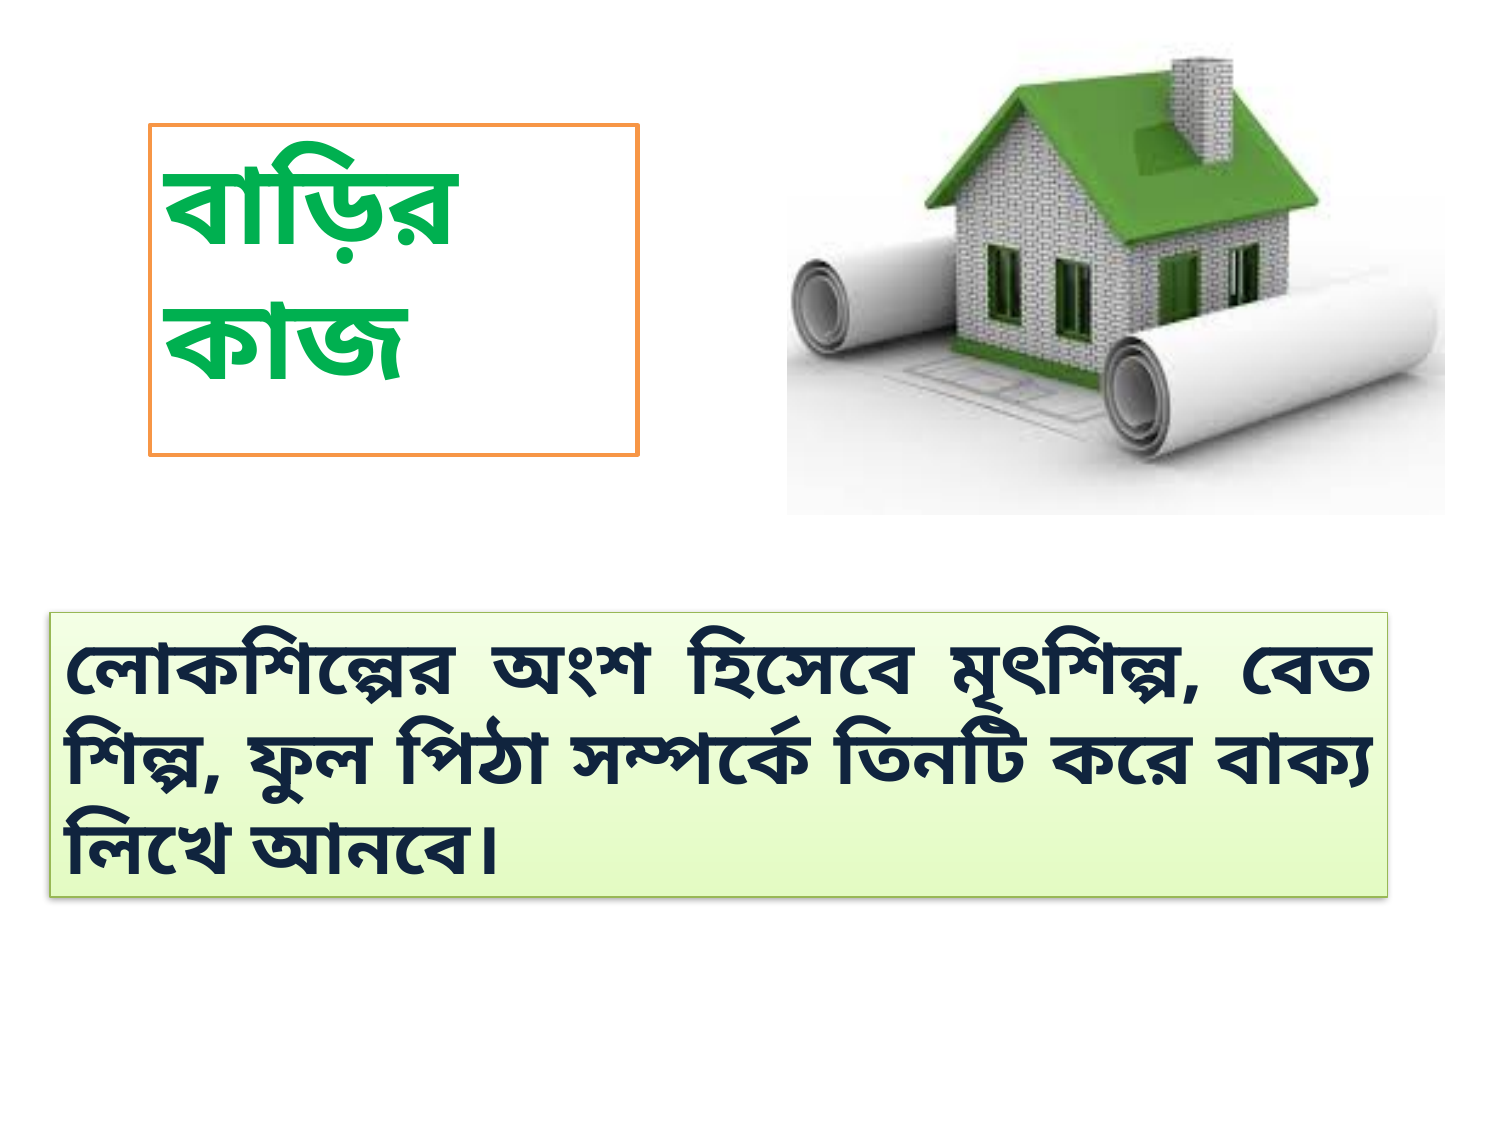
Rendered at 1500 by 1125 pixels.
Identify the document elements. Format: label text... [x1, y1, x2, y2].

text_box লোকশিল্পের অংশ হিসেবে মৃৎশিল্প, বেত শিল্প, ফুল পিঠা সম্পর্কে তিনটি করে বাক্য লিখে আনবে। [49, 612, 1388, 898]
text_box বাড়ির কাজ [148, 123, 640, 457]
picture [787, 0, 1445, 515]
